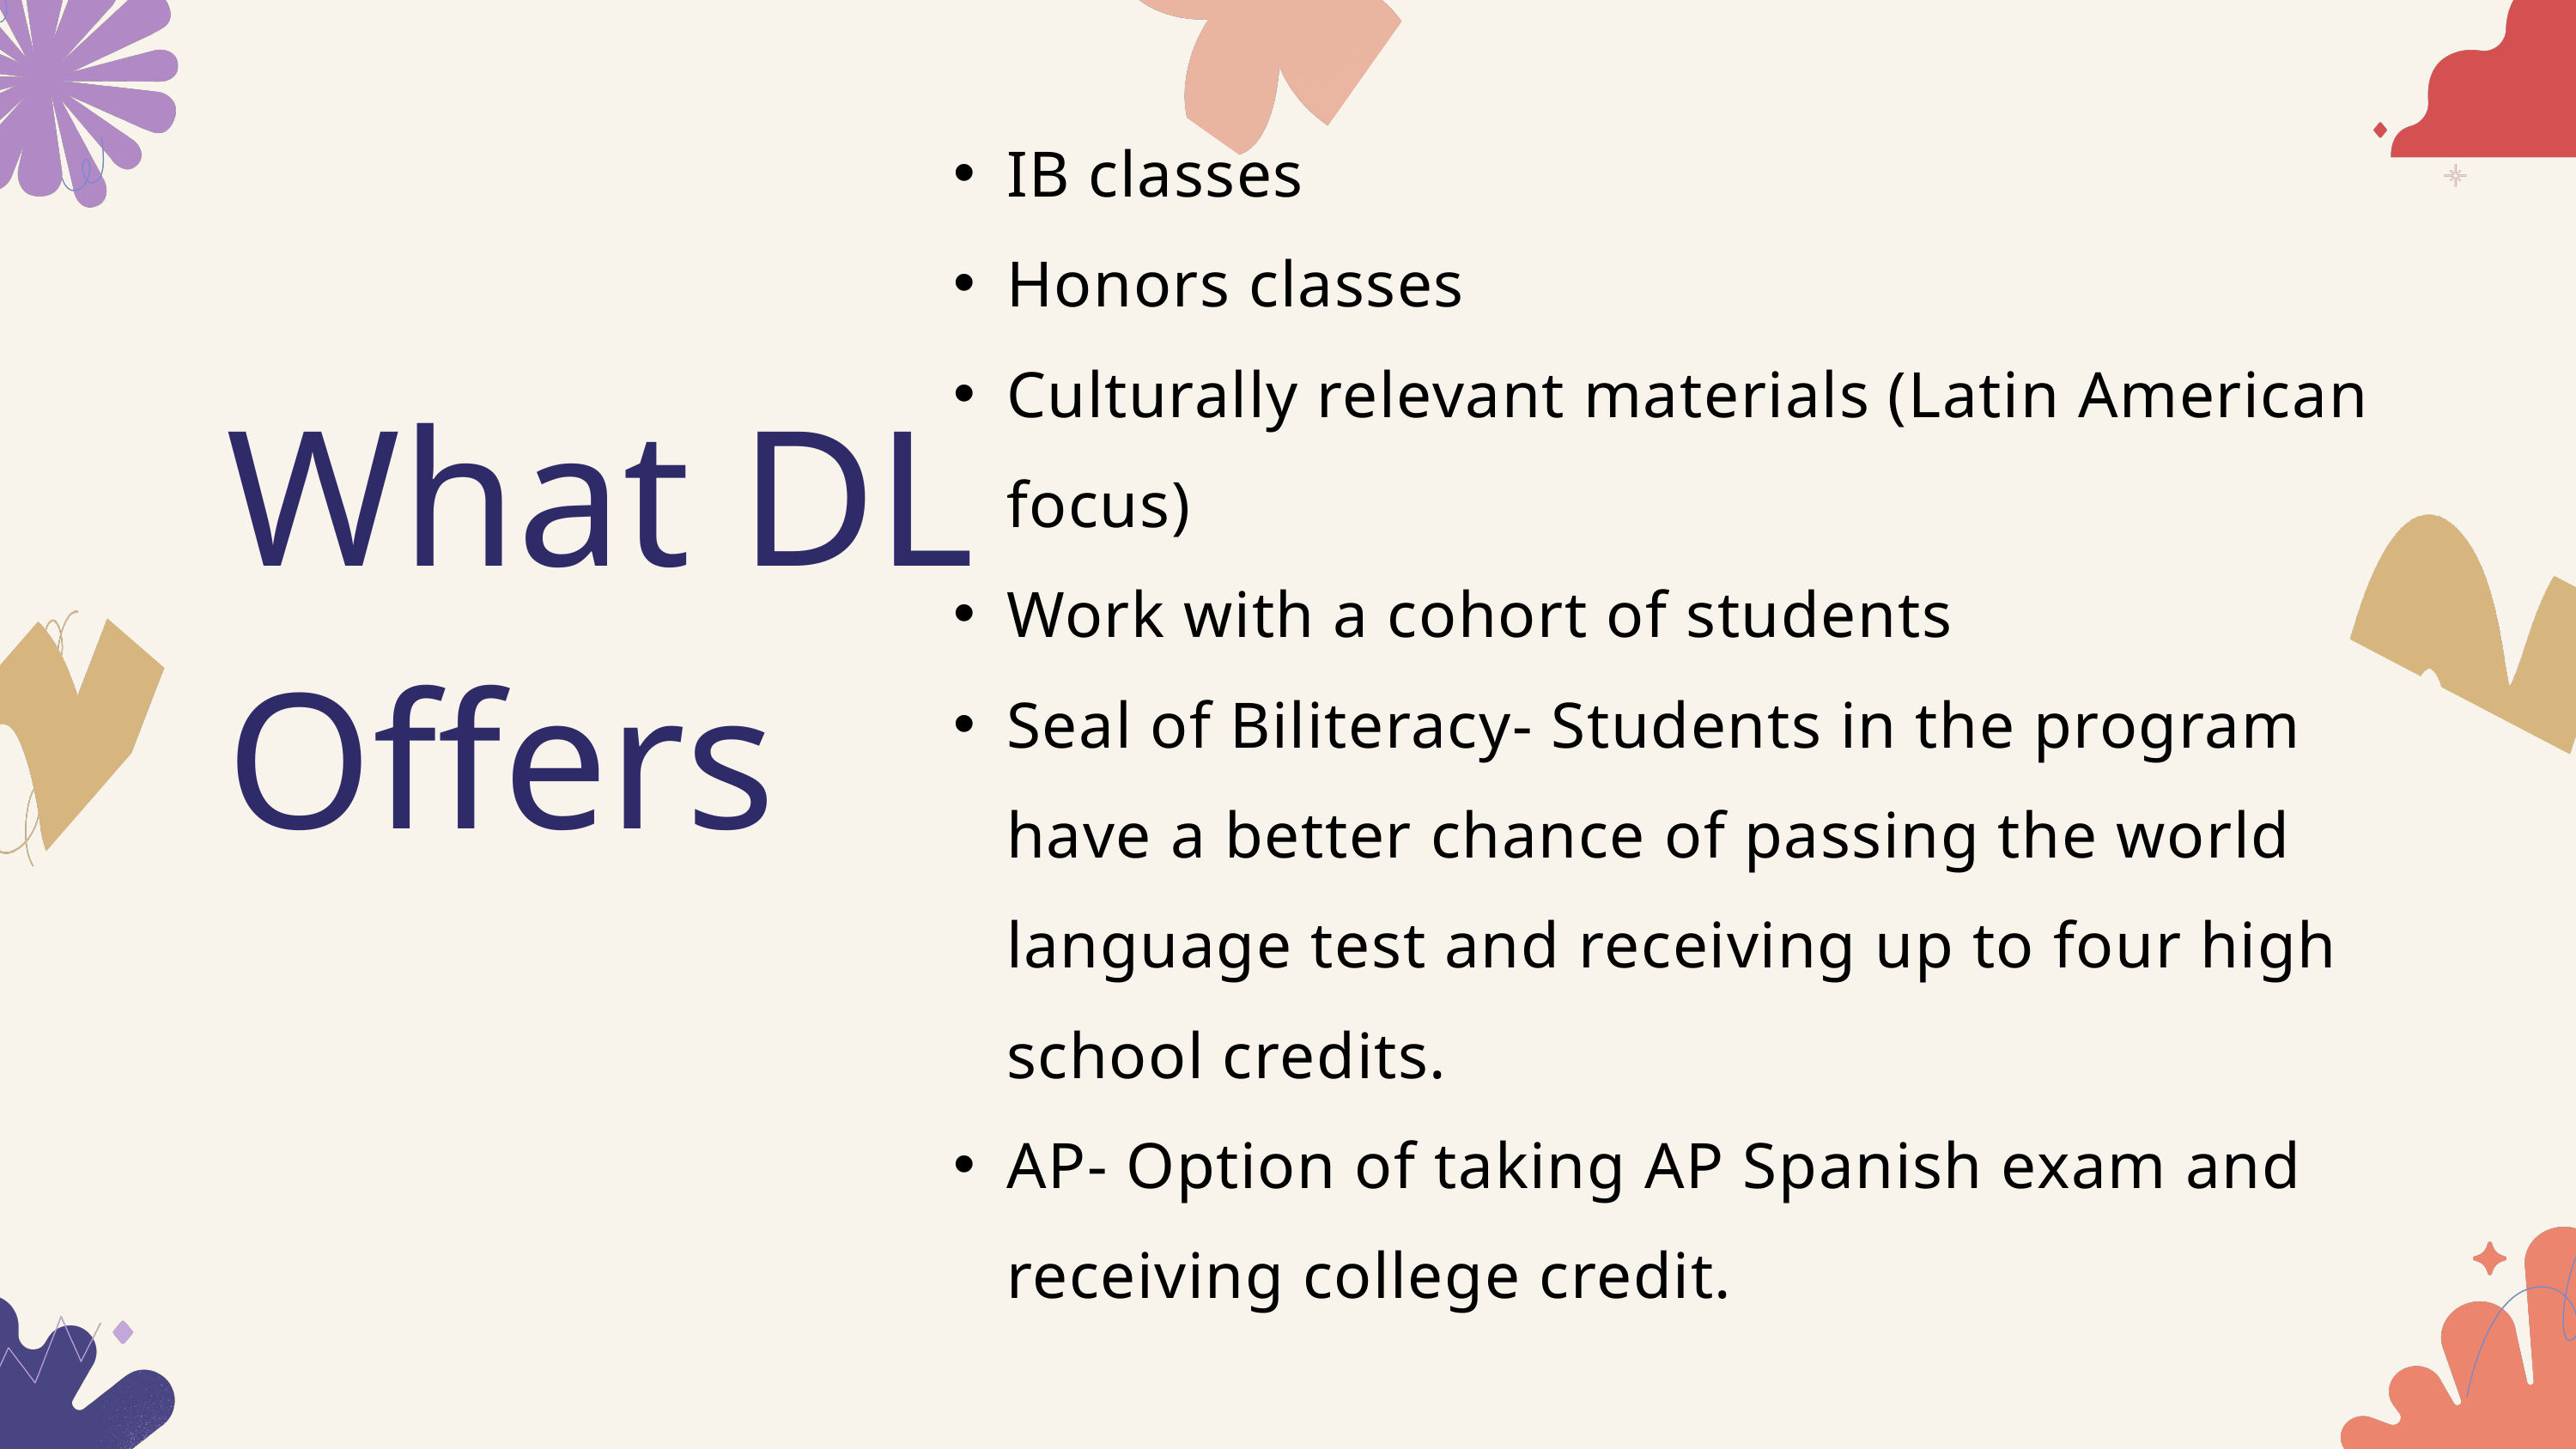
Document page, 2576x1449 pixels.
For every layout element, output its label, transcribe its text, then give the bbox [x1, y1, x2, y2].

text_box What DL Offers [226, 341, 900, 867]
text_box [0, 585, 188, 905]
text_box [0, 1294, 179, 1449]
text_box [2337, 1217, 2576, 1449]
text_box [2373, 0, 2576, 187]
text_box [0, 0, 179, 209]
text_box IB classes Honors classes Culturally relevant materials (Latin American focus) Work with a cohort of students Seal of Biliteracy- Students in the program have a better chance of passing the world language test and receiving up to four high school credits. AP- Option of taking AP Spanish exam and receiving college credit. [900, 99, 2426, 1312]
text_box [1092, 0, 1418, 99]
text_box [2426, 508, 2576, 758]
